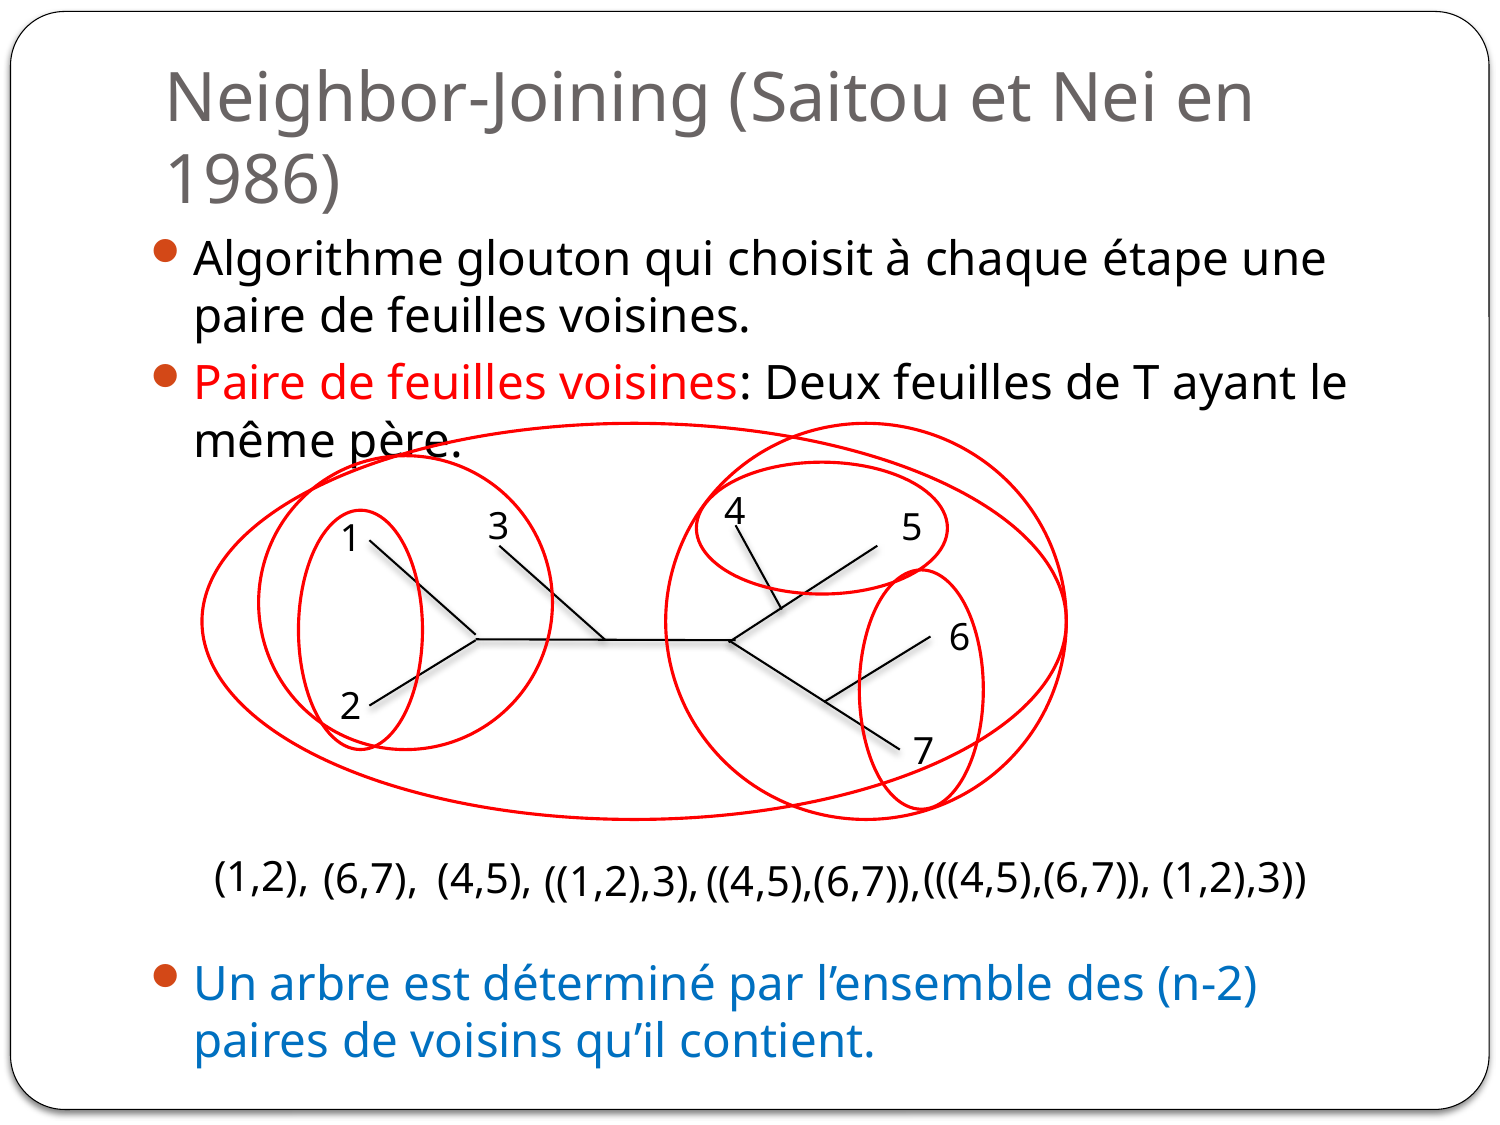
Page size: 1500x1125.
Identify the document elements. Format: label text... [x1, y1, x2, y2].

text_box (6,7), [308, 844, 423, 910]
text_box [369, 539, 476, 635]
text_box (4,5), [423, 844, 549, 910]
text_box ((1,2),3), [529, 847, 691, 913]
text_box [793, 422, 1067, 605]
text_box [313, 455, 392, 487]
text_box (1,2), [199, 842, 325, 907]
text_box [369, 639, 476, 706]
text_box ((4,5),(6,7)), [691, 847, 937, 913]
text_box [499, 545, 606, 641]
title Neighbor-Joining (Saitou et Nei en 1986) [150, 45, 1425, 233]
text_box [735, 525, 782, 610]
text_box [200, 422, 1068, 821]
text_box [793, 638, 1067, 821]
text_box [728, 545, 878, 639]
list Algorithme glouton qui choisit à chaque étape une paire de feuilles voisines. Paire de feuilles voisines: Deux feuilles de T ayant le même père. Un arbre est déterminé par l’ensemble des (n-2) paires de voisins qu’il contient. [135, 219, 1411, 1083]
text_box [728, 639, 900, 750]
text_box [823, 636, 931, 703]
text_box (((4,5),(6,7)), (1,2),3)) [908, 843, 1322, 908]
